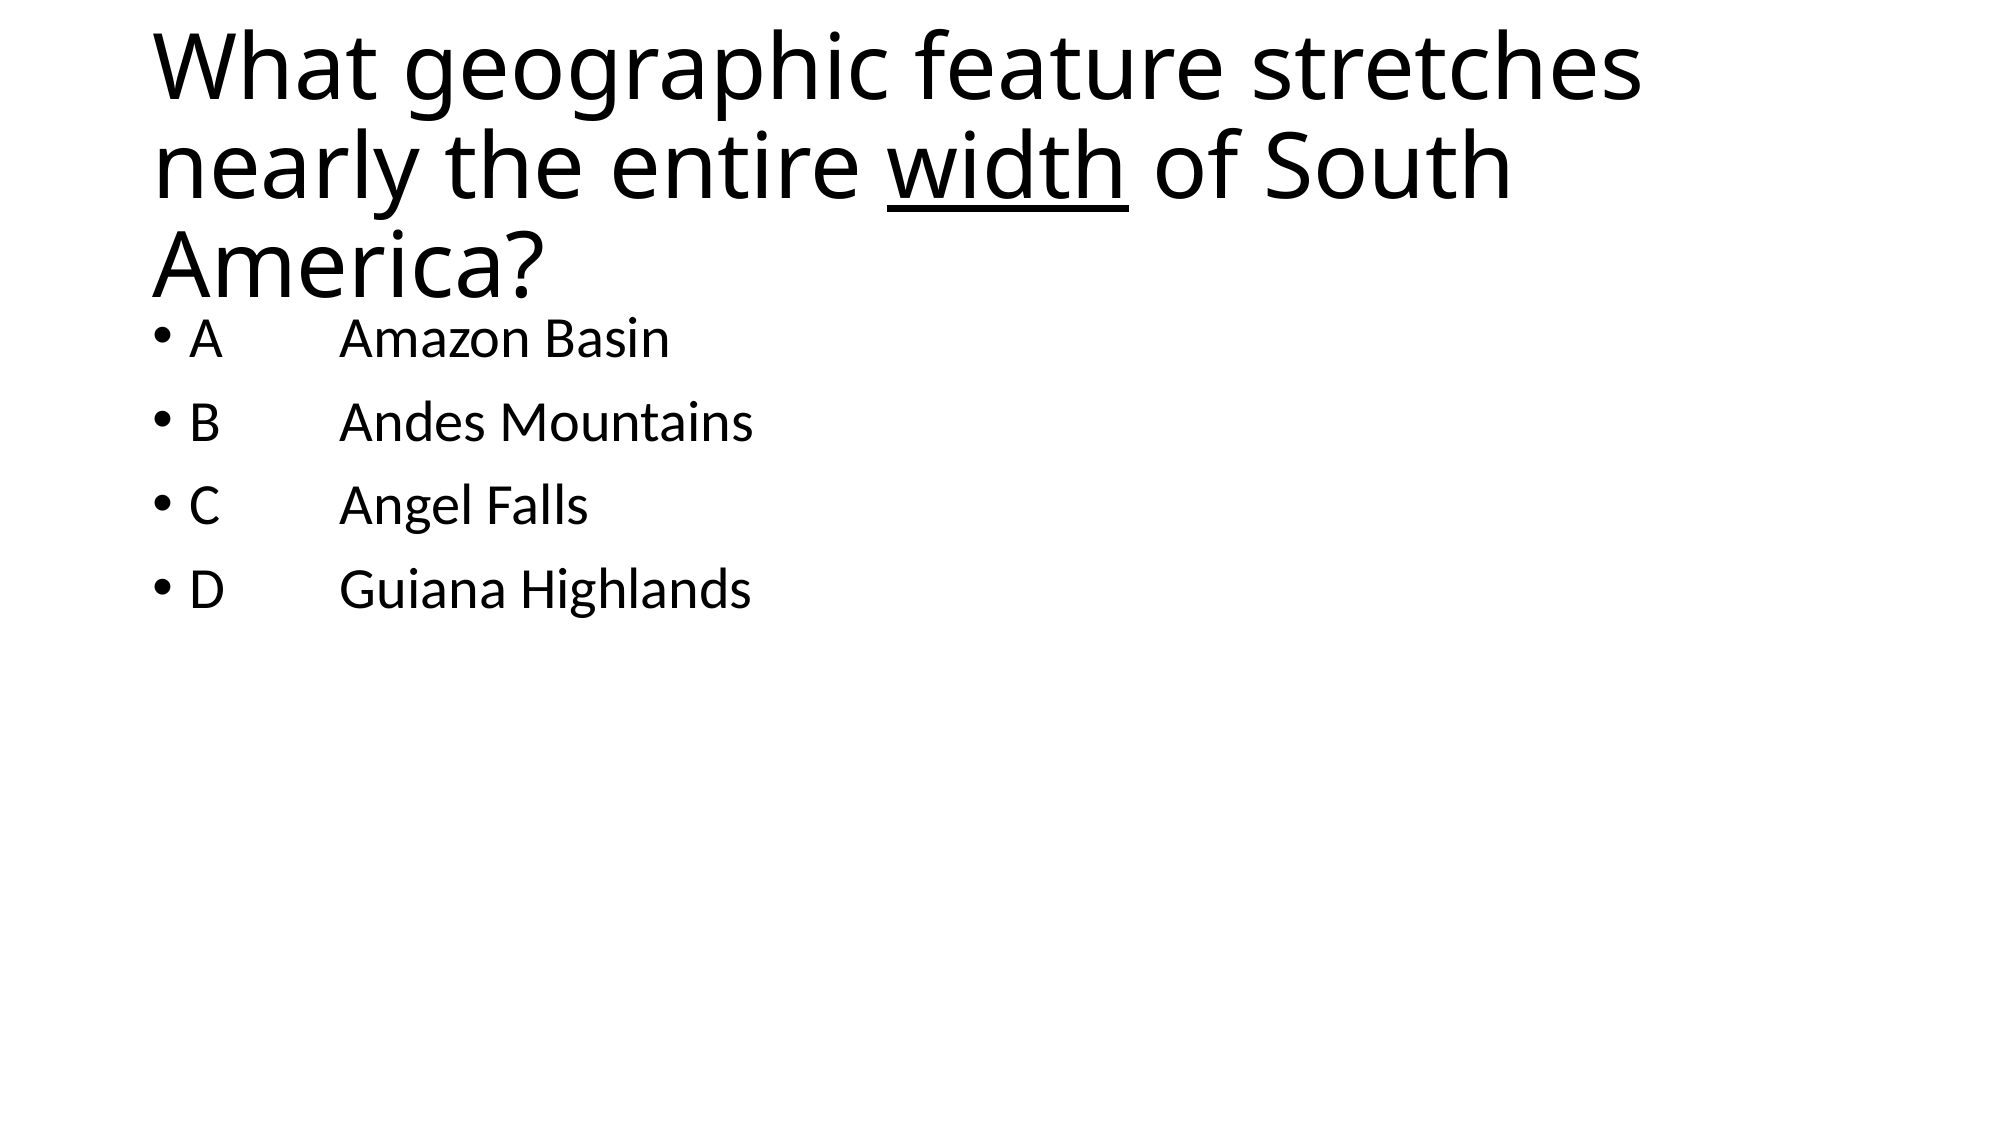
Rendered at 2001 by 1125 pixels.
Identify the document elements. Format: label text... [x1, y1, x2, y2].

list A Amazon Basin B Andes Mountains C Angel Falls D Guiana Highlands [137, 299, 1863, 1014]
title What geographic feature stretches nearly the entire width of South America? [137, 59, 1863, 278]
